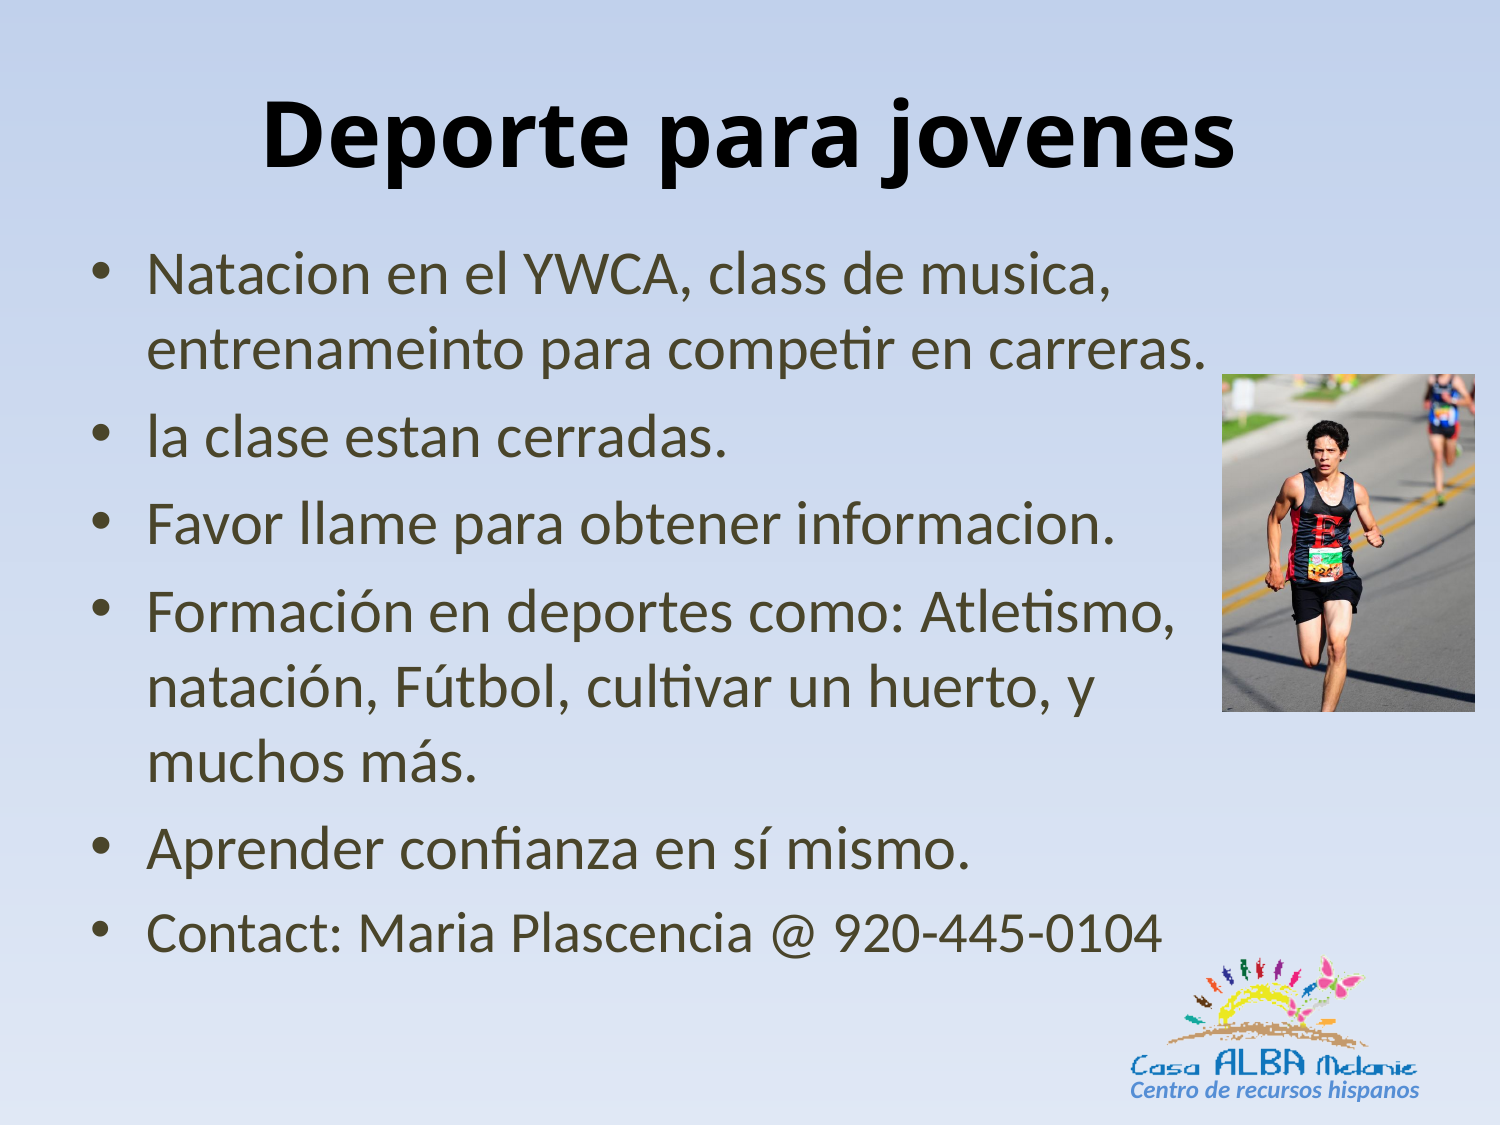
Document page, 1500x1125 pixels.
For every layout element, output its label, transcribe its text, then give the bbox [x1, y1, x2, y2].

list Natacion en el YWCA, class de musica, entrenameinto para competir en carreras. la clase estan cerradas. Favor llame para obtener informacion. Formación en deportes como: Atletismo, natación, Fútbol, cultivar un huerto, y muchos más. Aprender confianza en sí mismo. Contact: Maria Plascencia @ 920-445-0104 [75, 224, 1225, 1050]
picture [1221, 374, 1475, 712]
title Deporte para jovenes [73, 37, 1424, 225]
picture [1112, 931, 1468, 1088]
